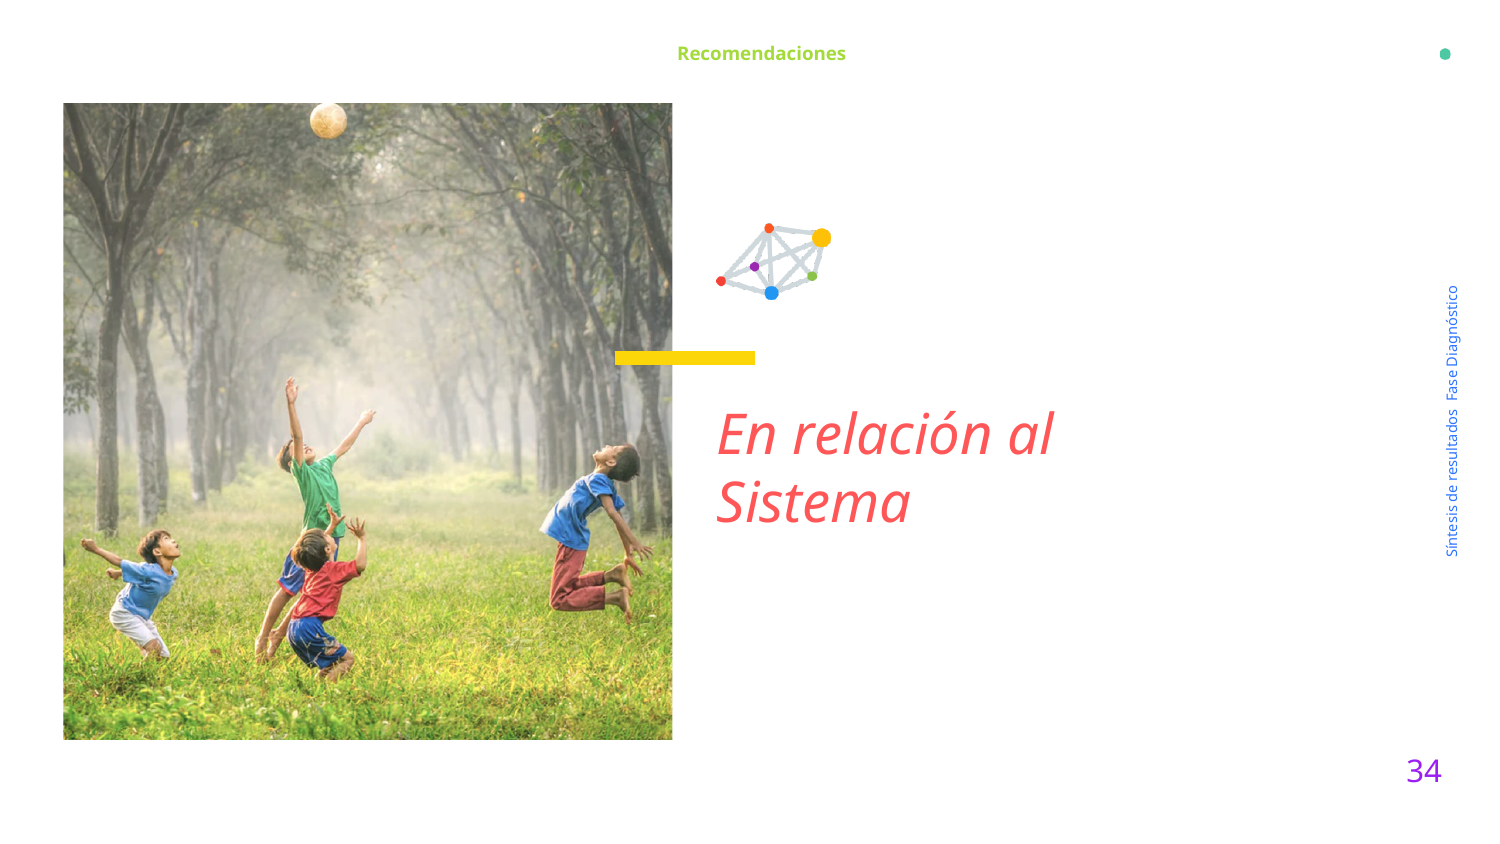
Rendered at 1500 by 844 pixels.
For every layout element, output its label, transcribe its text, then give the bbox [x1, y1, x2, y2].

picture [716, 204, 831, 319]
text_box Síntesis de resultados Fase Diagnóstico [1438, 241, 1452, 603]
text_box En relación al Sistema [716, 397, 1132, 466]
text_box Recomendaciones [677, 40, 876, 65]
text_box [63, 103, 673, 740]
text_box [1439, 48, 1451, 60]
text_box 34 [1406, 750, 1456, 791]
